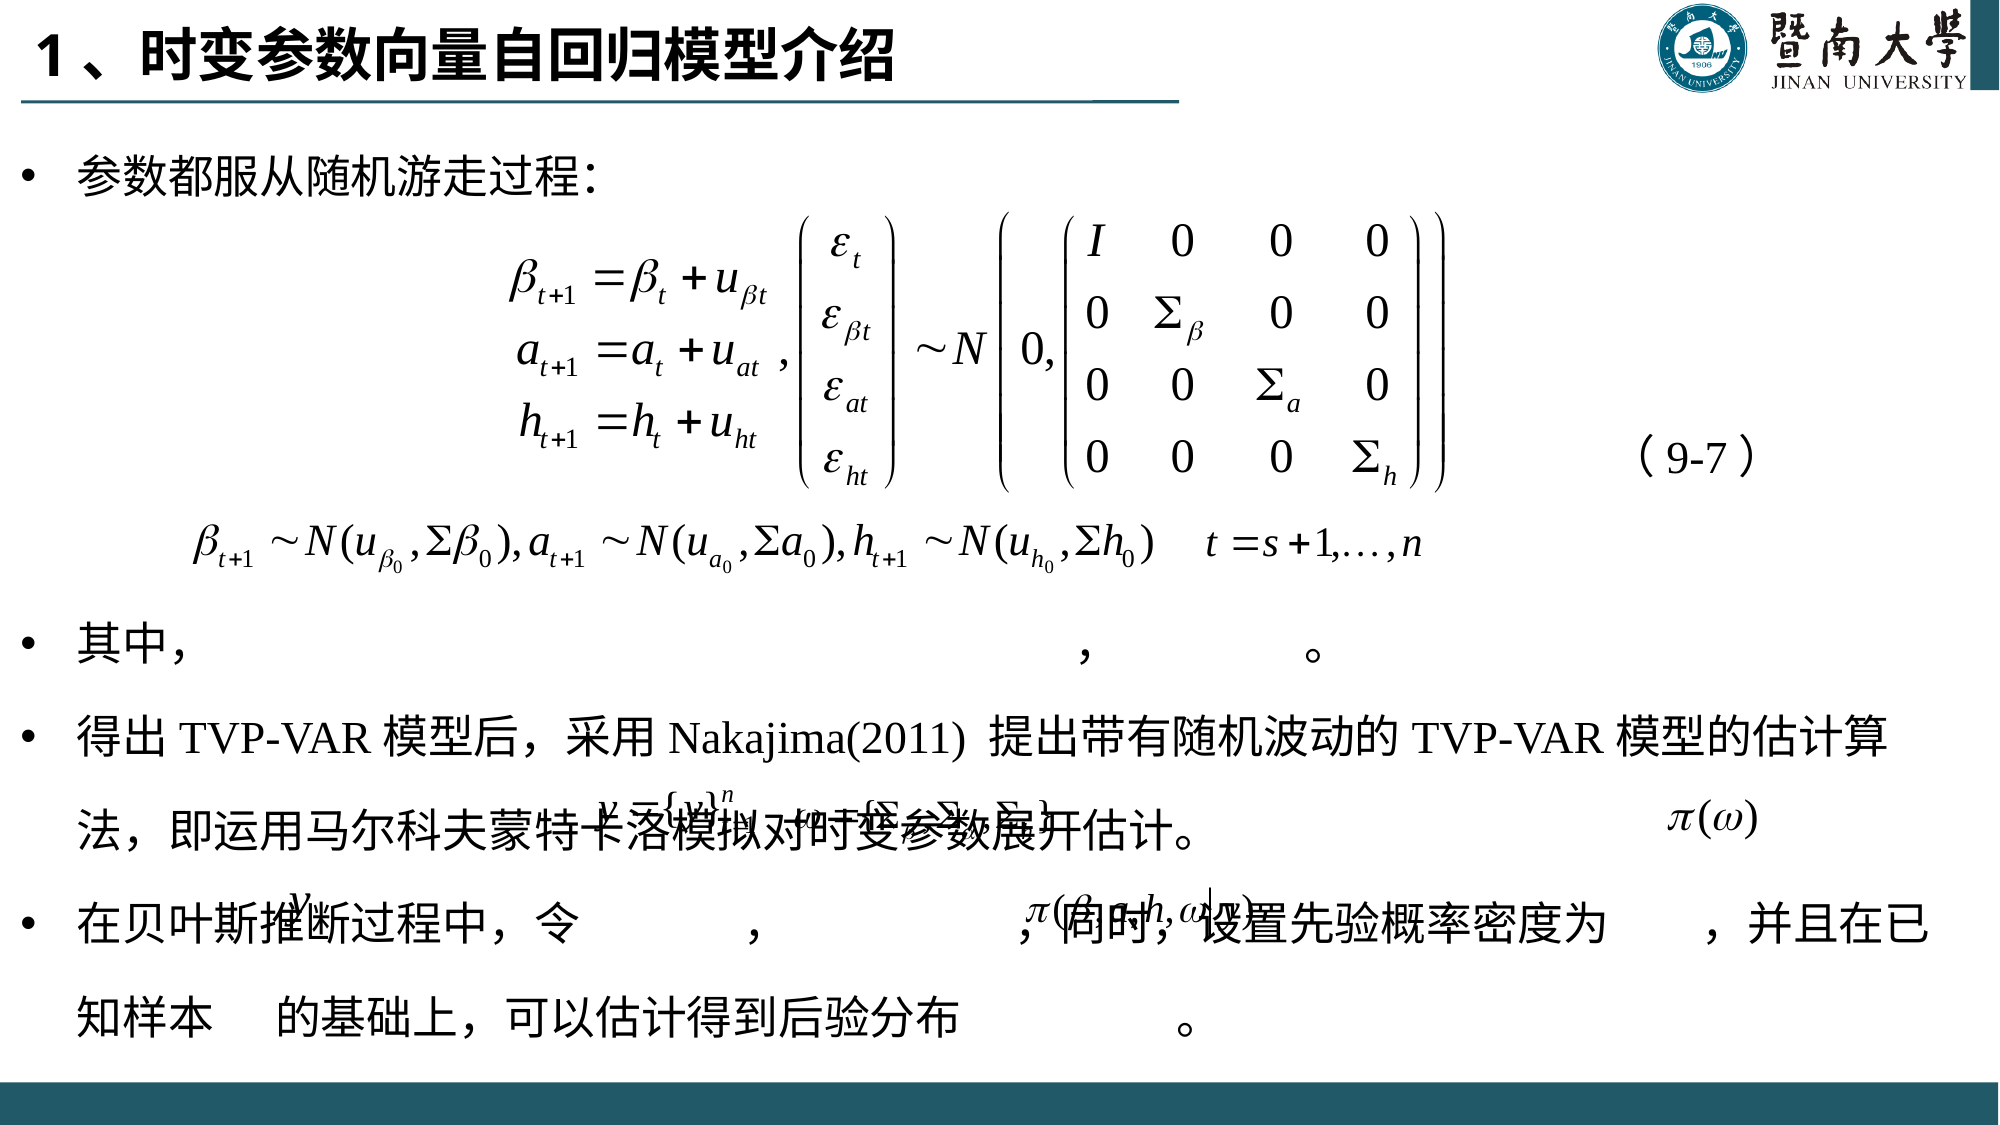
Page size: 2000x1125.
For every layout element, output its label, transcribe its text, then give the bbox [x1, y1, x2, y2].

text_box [274, 883, 323, 941]
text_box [585, 772, 763, 844]
picture [1657, 3, 1967, 93]
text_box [1200, 517, 1429, 575]
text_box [500, 199, 1461, 505]
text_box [1019, 879, 1265, 945]
text_box 参数都服从随机游走过程： （9-7） 其中， ， 。 得出TVP-VAR模型后，采用Nakajima(2011) 提出带有随机波动的TVP-VAR模型的估计算法，即运用马尔科夫蒙特卡洛模拟对时变参数展开估计。 在贝叶斯推断过程中，令 ， ，同时，设置先验概率密度为 ，并且在已知样本 的基础上，可以估计得到后验分布 。 [5, 101, 1962, 1051]
title 1、时变参数向量自回归模型介绍 [19, 0, 941, 101]
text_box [184, 510, 1164, 582]
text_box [786, 786, 1060, 853]
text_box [1660, 788, 1768, 853]
